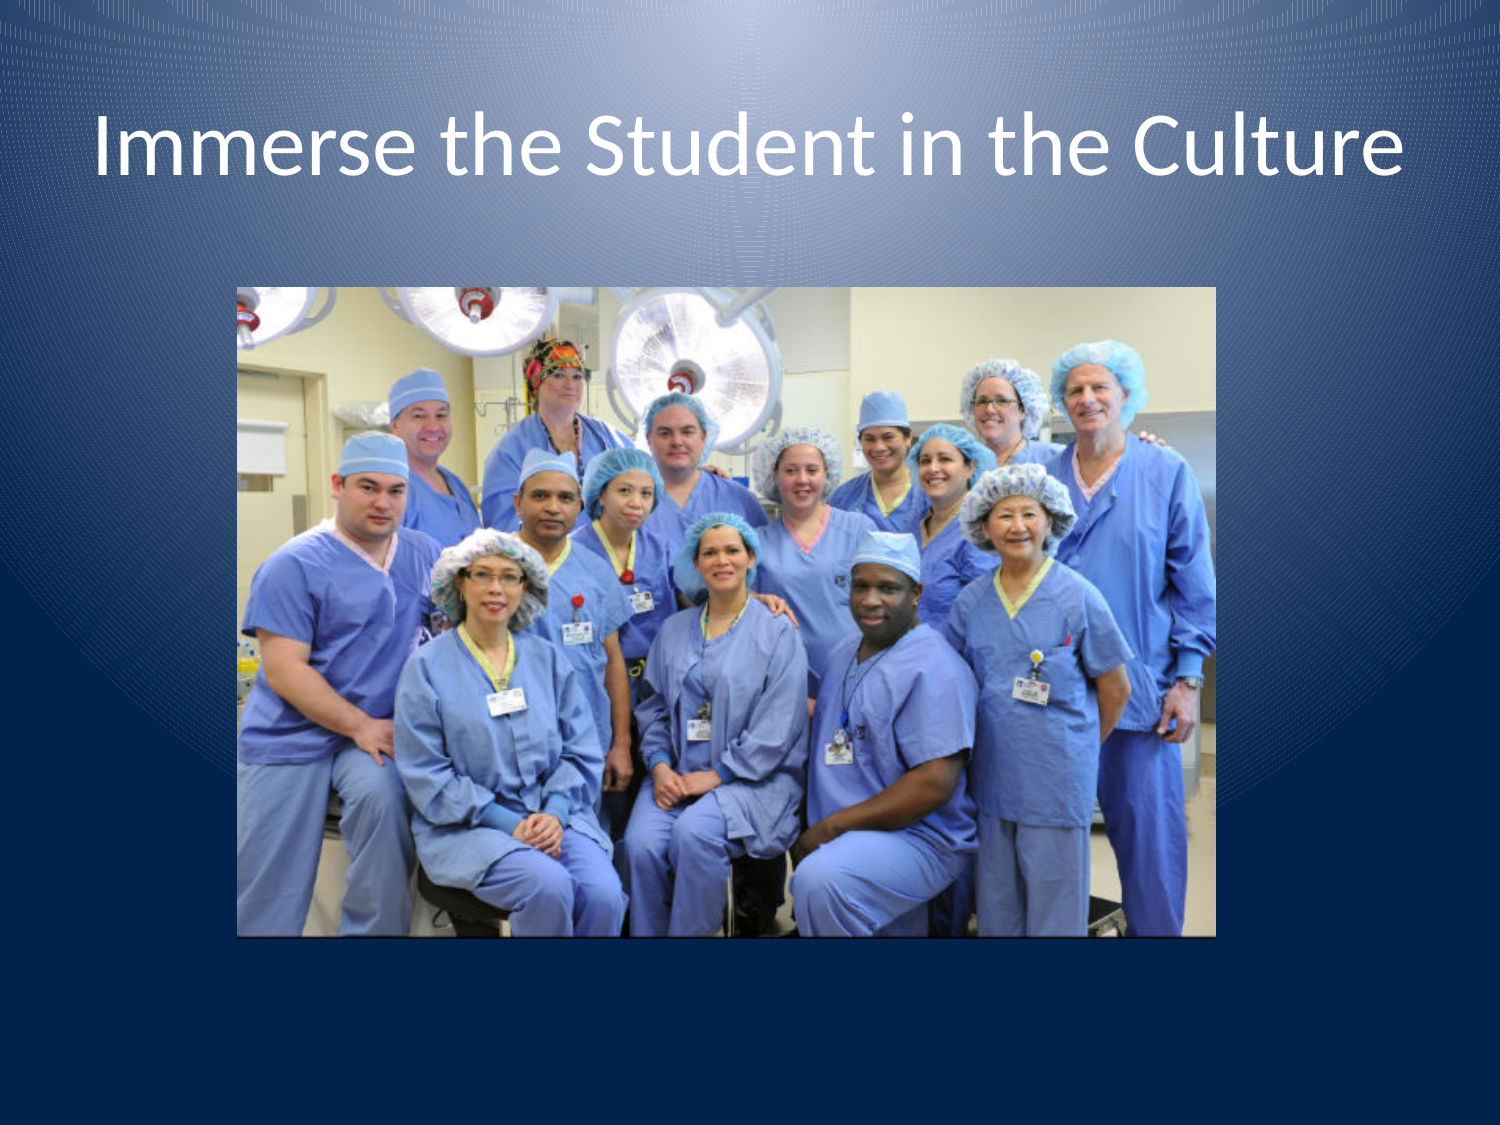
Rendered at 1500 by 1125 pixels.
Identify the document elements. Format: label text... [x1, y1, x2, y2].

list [237, 287, 1216, 940]
title Immerse the Student in the Culture [75, 45, 1425, 233]
